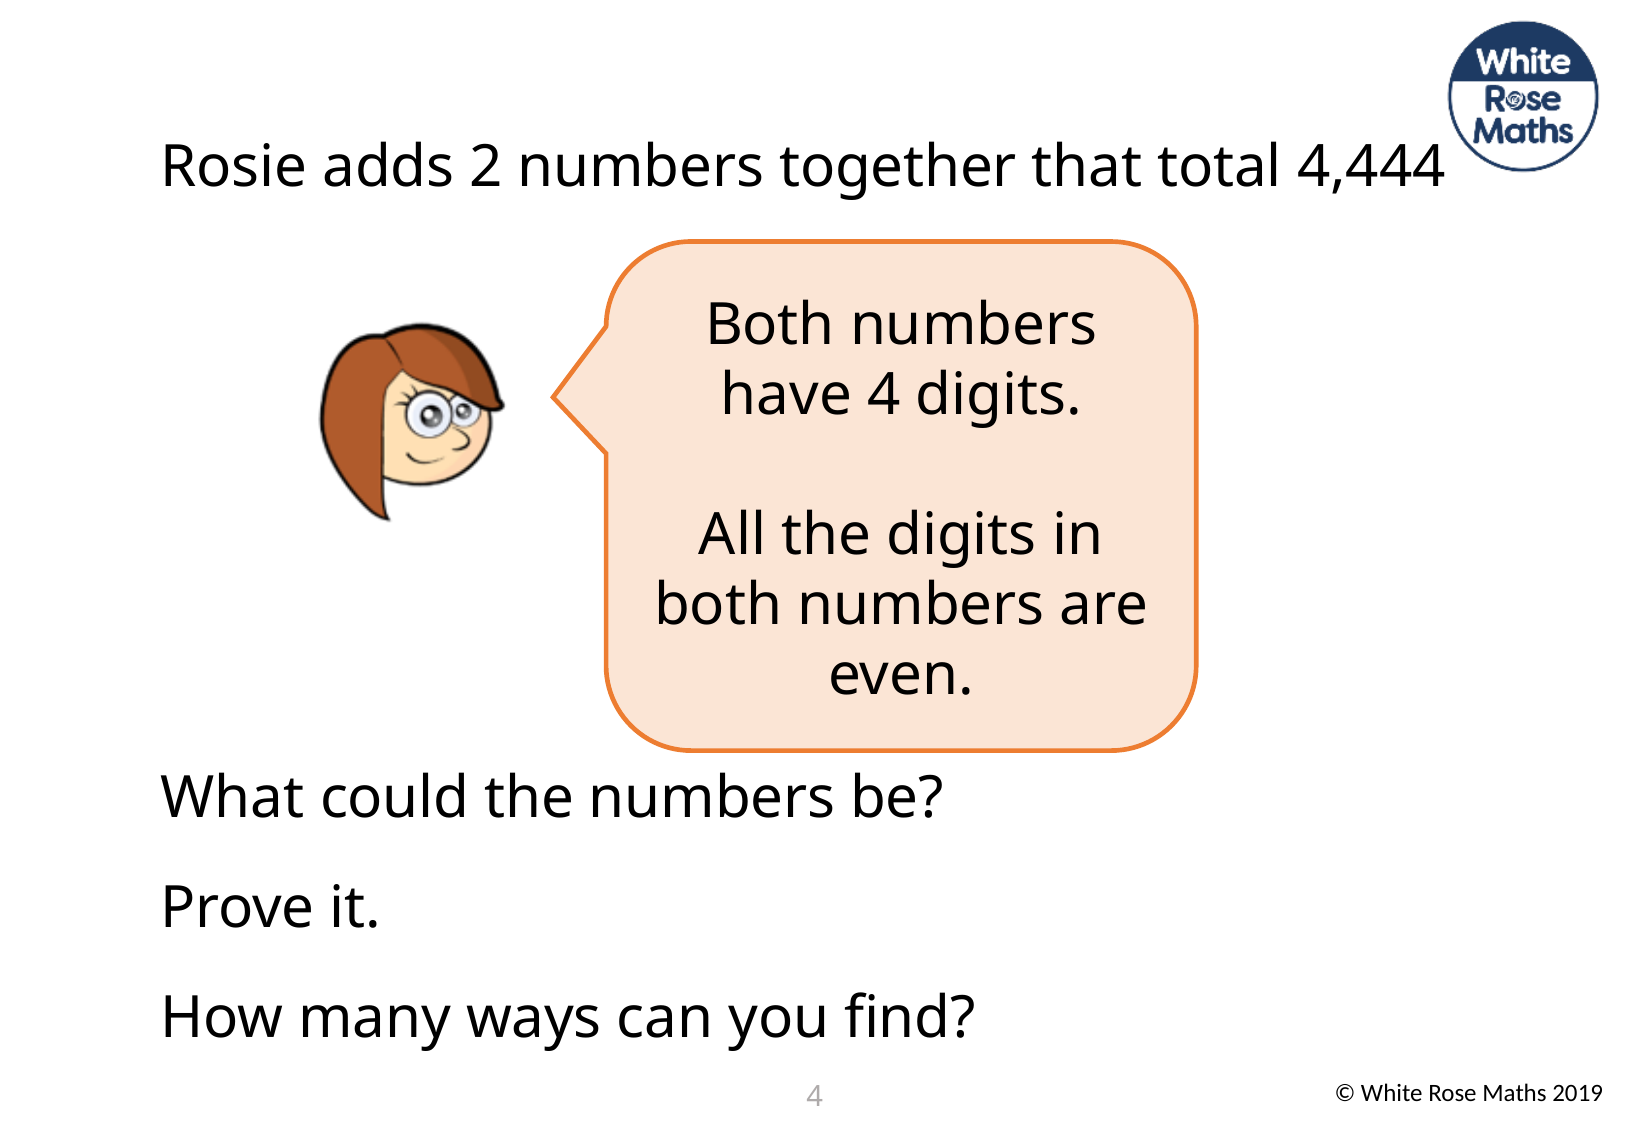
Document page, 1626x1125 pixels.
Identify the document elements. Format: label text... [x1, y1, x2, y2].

slide_number 4 [776, 1069, 854, 1125]
text_box Both numbers have 4 digits. All the digits in both numbers are even. [551, 240, 1198, 752]
text_box Rosie adds 2 numbers together that total 4,444 What could the numbers be? Prove it. How many ways can you find? [145, 120, 1468, 1057]
picture [284, 241, 540, 602]
picture [1444, 17, 1602, 175]
